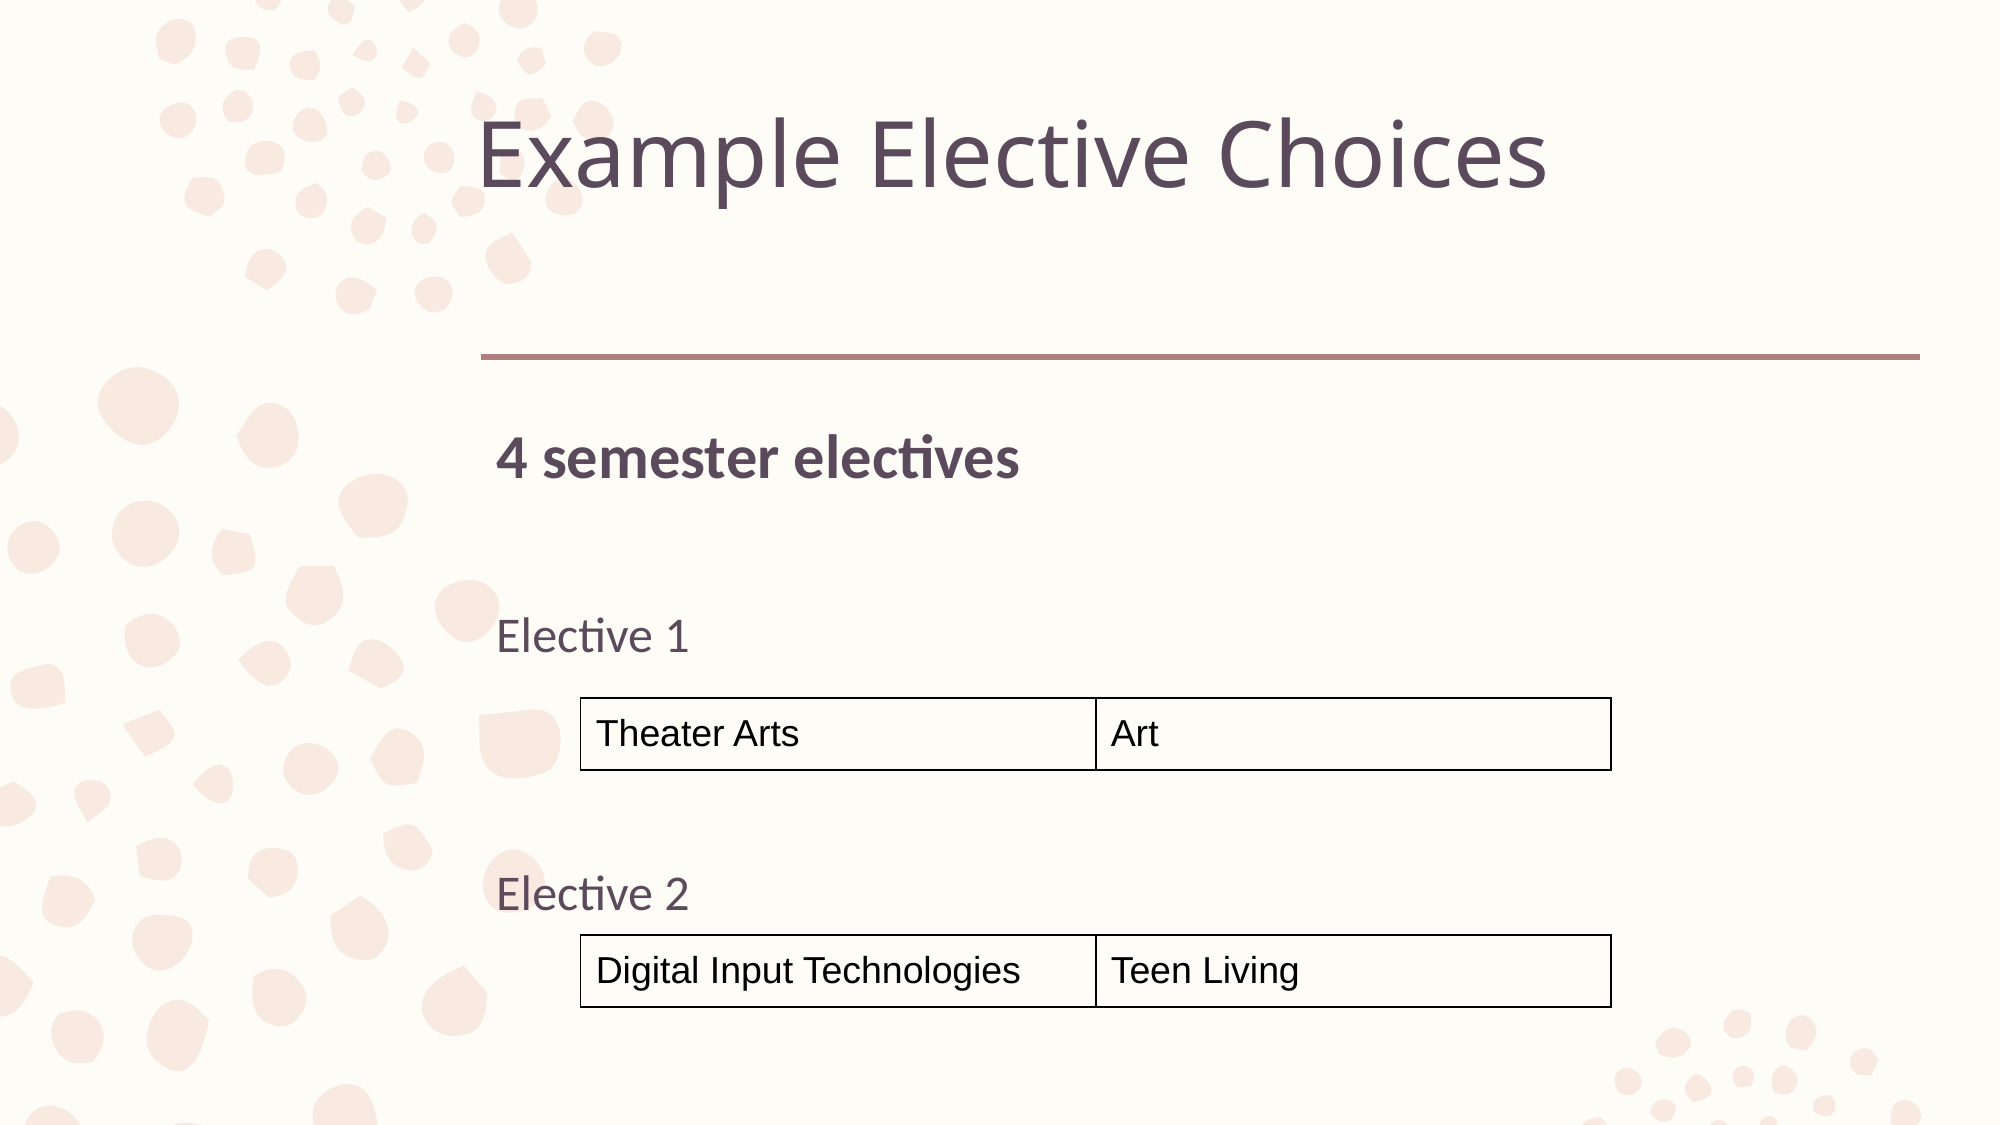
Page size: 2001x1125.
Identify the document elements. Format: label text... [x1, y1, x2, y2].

title Example Elective Choices [460, 93, 1920, 350]
table_header Art [1097, 699, 1610, 769]
table_header Theater Arts [581, 699, 1095, 769]
table_header Teen Living [1097, 936, 1610, 1006]
table_header Digital Input Technologies [581, 936, 1095, 1006]
list 4 semester electives Elective 1 Elective 2 [481, 399, 1920, 999]
